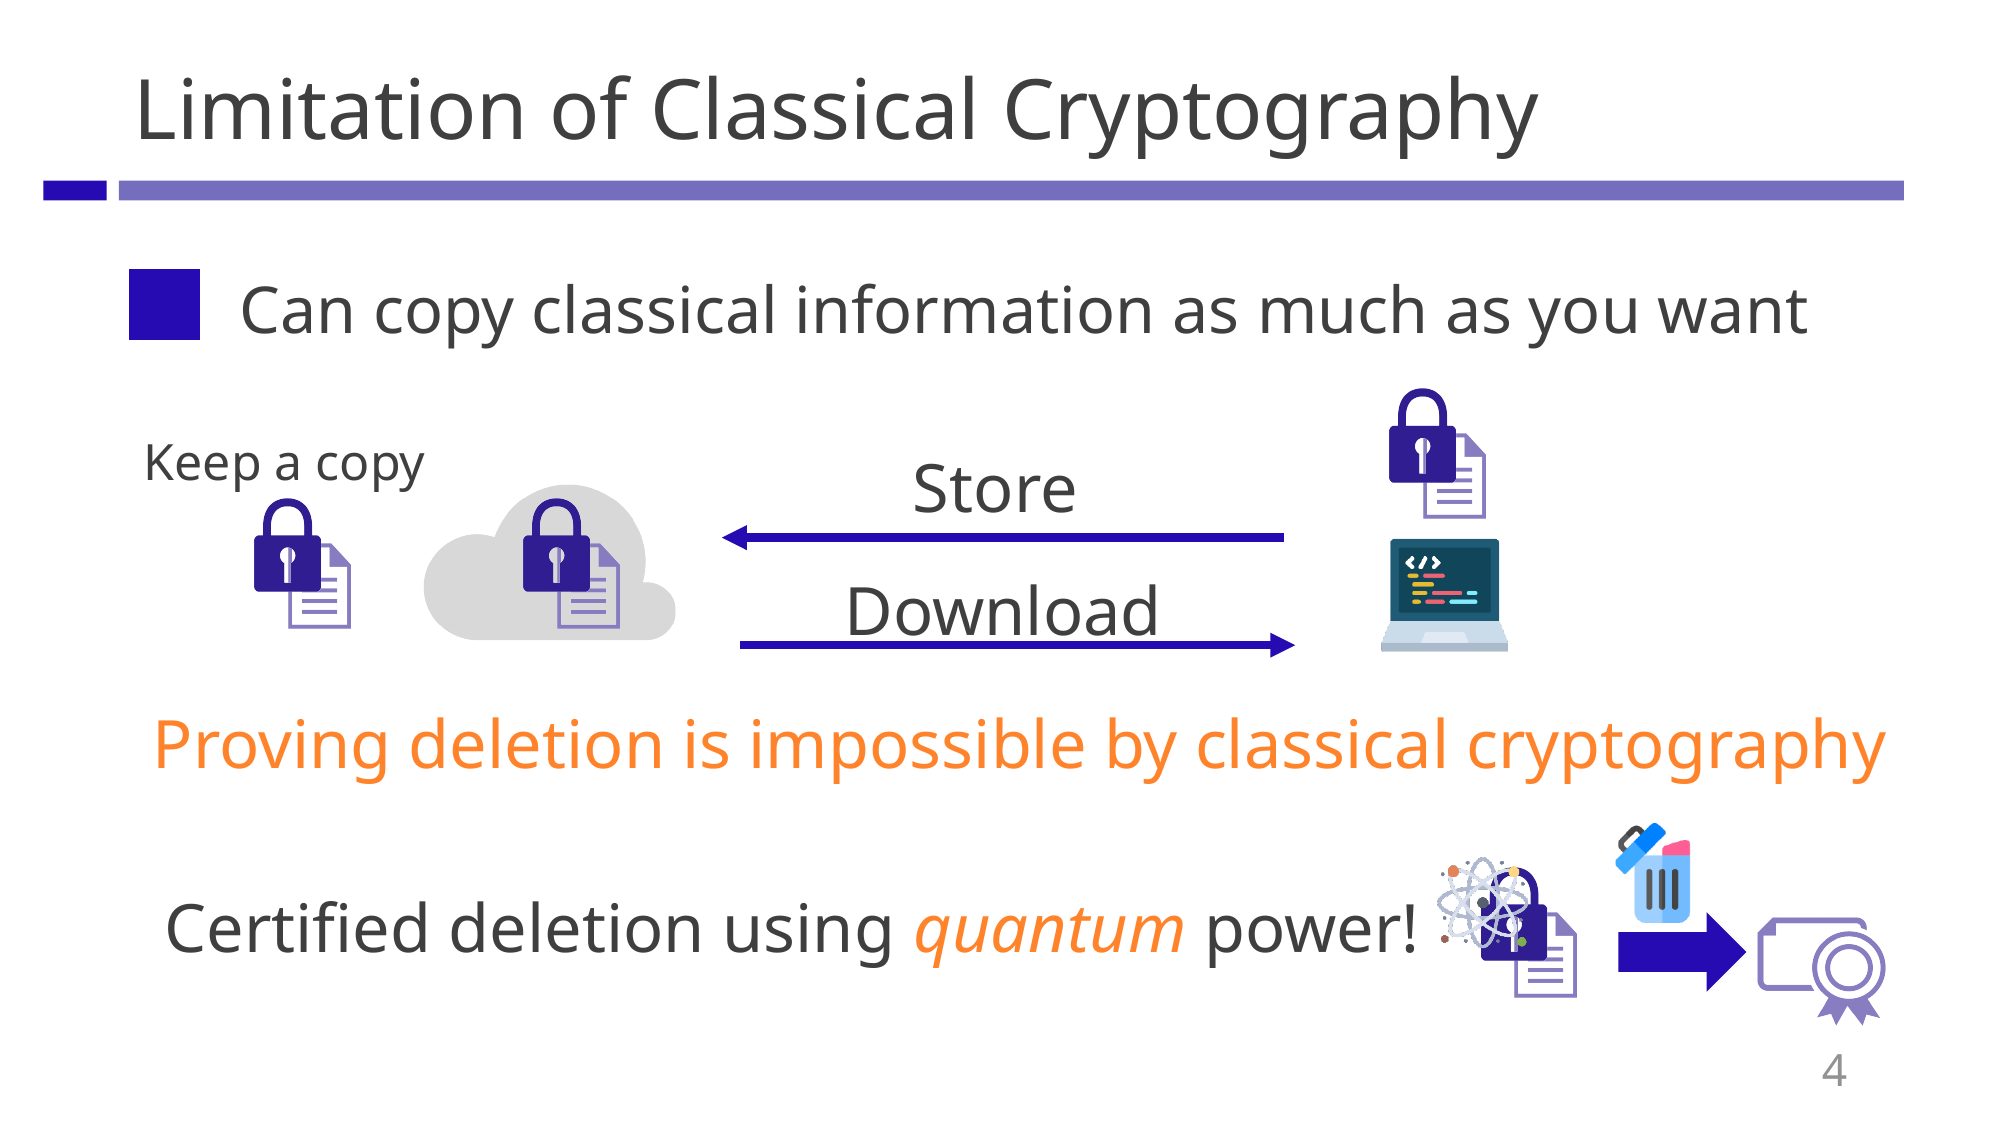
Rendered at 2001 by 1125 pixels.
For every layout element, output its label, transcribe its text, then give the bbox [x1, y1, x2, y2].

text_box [244, 498, 359, 629]
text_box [513, 498, 628, 629]
text_box [1617, 909, 1748, 995]
picture [1433, 853, 1532, 953]
text_box Certified deletion using quantum power! [149, 878, 1436, 974]
text_box Download [829, 646, 1178, 657]
slide_number 4 [1412, 1042, 1863, 1103]
picture [1603, 823, 1702, 923]
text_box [1471, 867, 1585, 998]
picture [423, 436, 676, 689]
text_box Proving deletion is impossible by classical cryptography [137, 694, 1904, 790]
text_box Store [898, 437, 1094, 533]
picture [1757, 907, 1886, 1036]
picture [1379, 530, 1510, 660]
text_box Download [829, 561, 1178, 645]
text_box Keep a copy [129, 422, 464, 498]
title Limitation of Classical Cryptography [118, 34, 1863, 191]
list Can copy classical information as much as you want [224, 295, 1863, 350]
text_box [1379, 388, 1494, 519]
